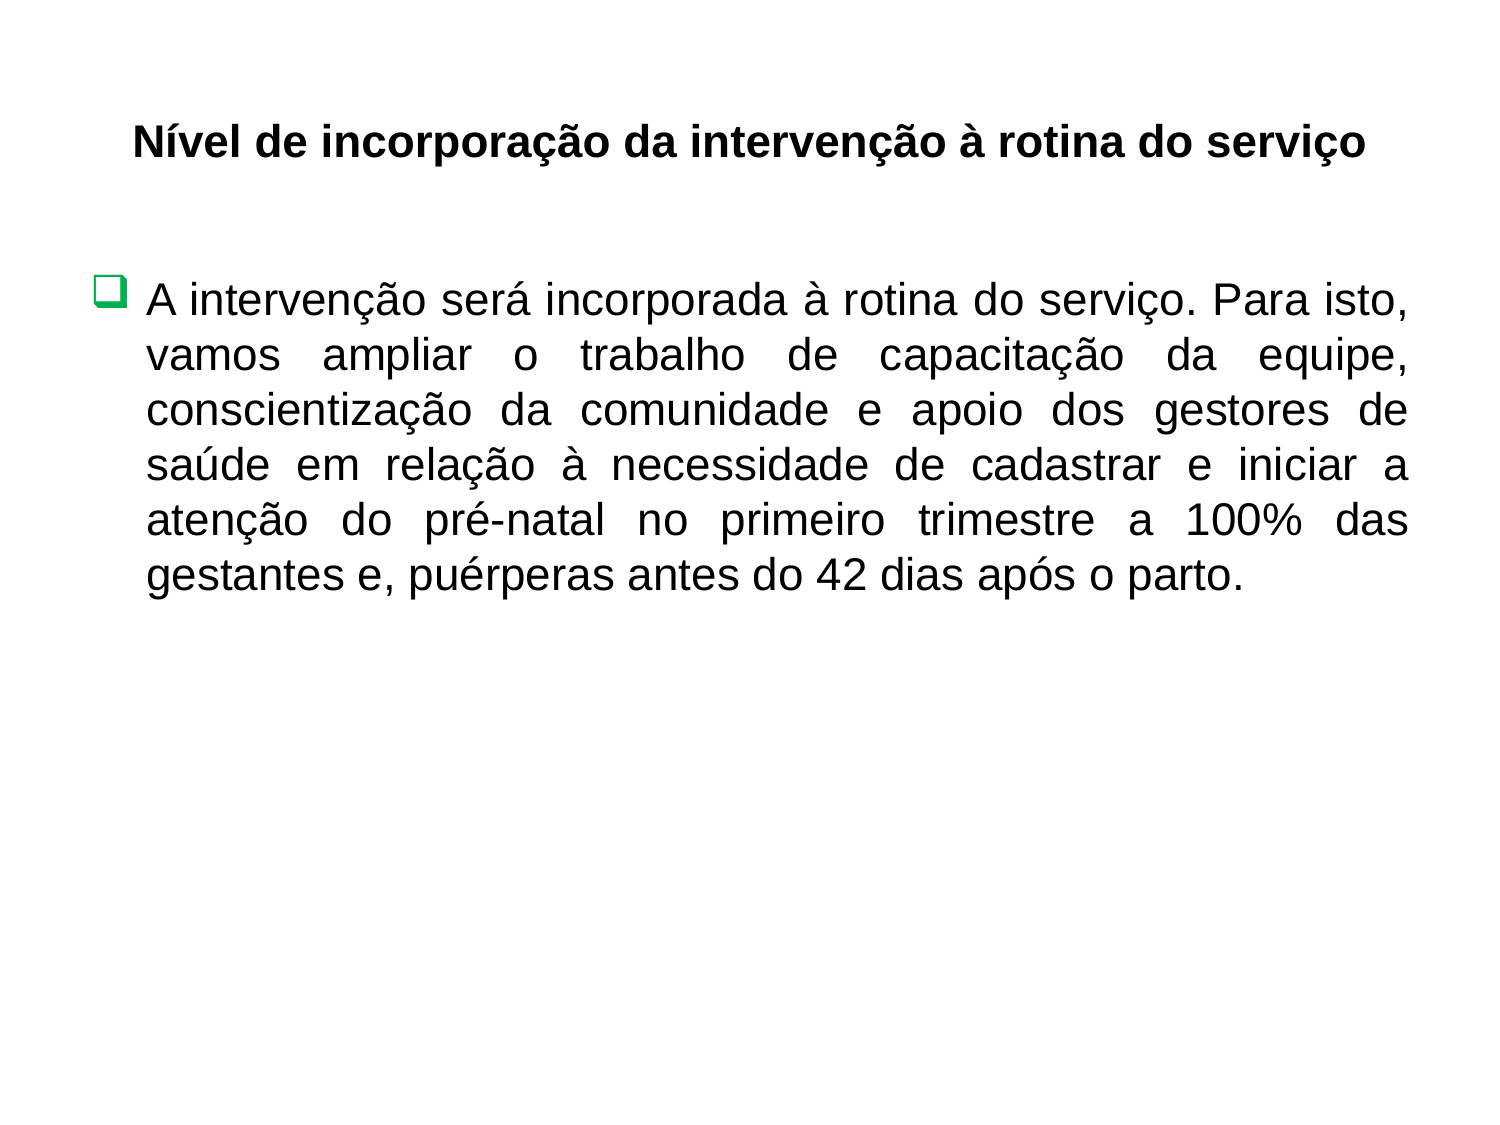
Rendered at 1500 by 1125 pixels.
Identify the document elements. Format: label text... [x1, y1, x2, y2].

title Nível de incorporação da intervenção à rotina do serviço [75, 45, 1425, 233]
list A intervenção será incorporada à rotina do serviço. Para isto, vamos ampliar o trabalho de capacitação da equipe, conscientização da comunidade e apoio dos gestores de saúde em relação à necessidade de cadastrar e iniciar a atenção do pré-natal no primeiro trimestre a 100% das gestantes e, puérperas antes do 42 dias após o parto. [75, 262, 1425, 1005]
